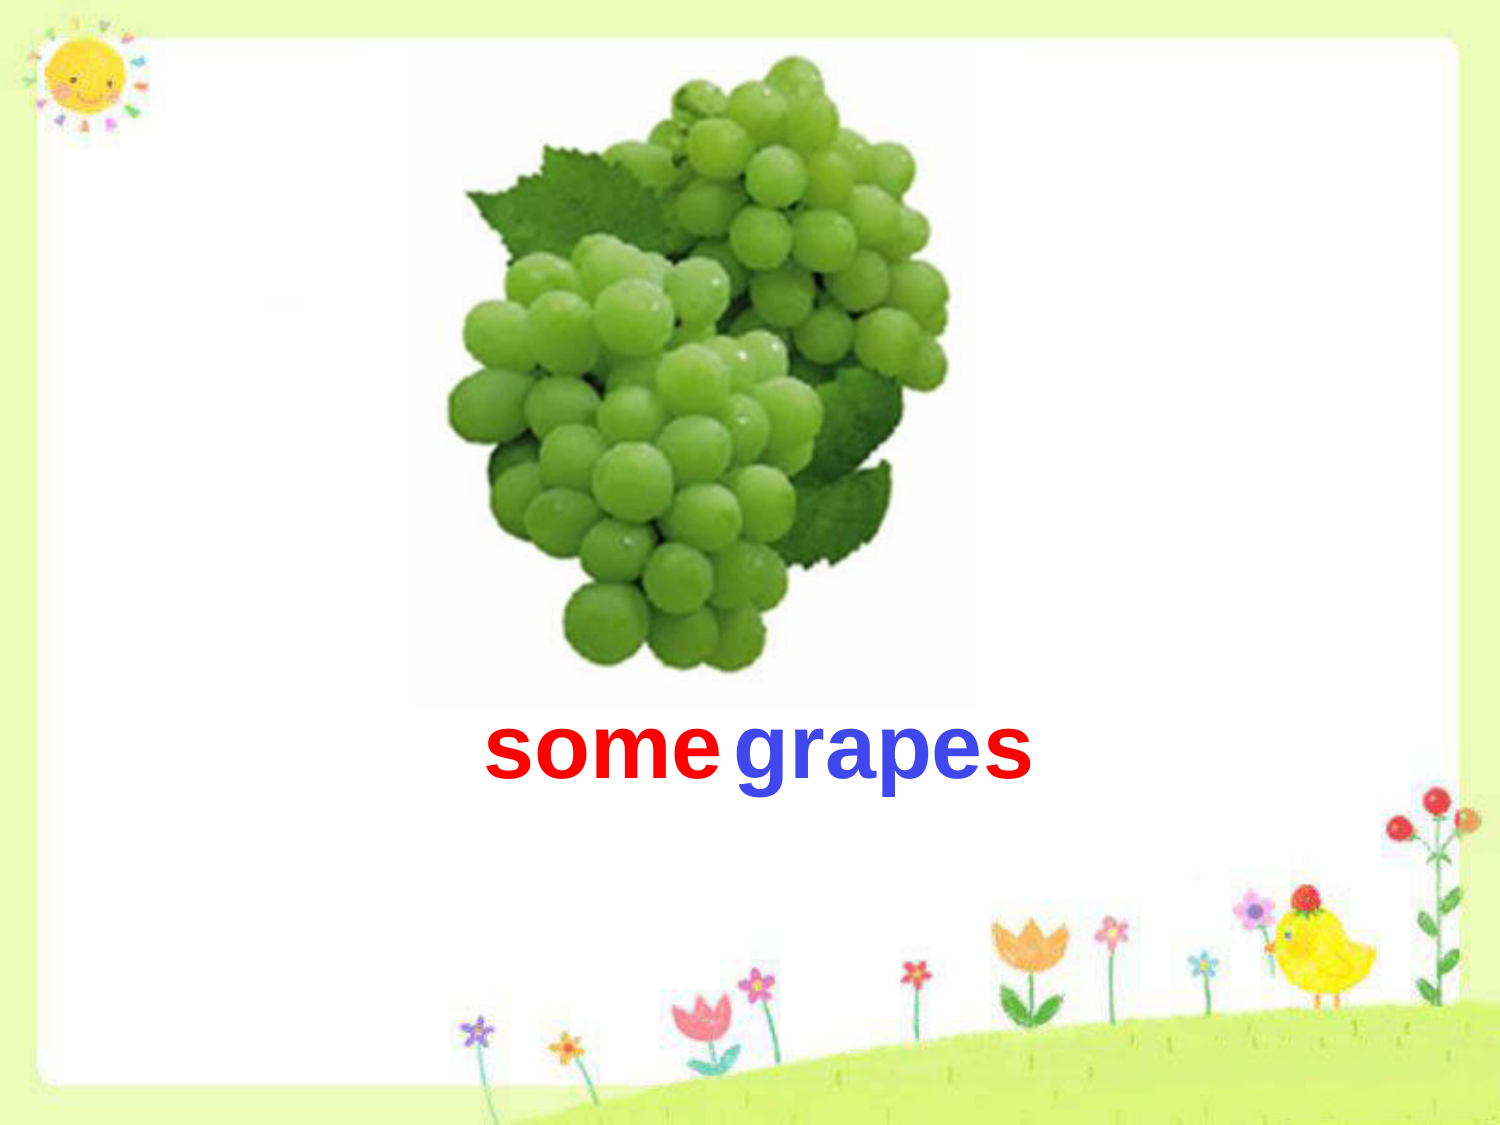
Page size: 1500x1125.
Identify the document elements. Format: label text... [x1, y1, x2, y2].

text_box some grapes [468, 679, 1154, 805]
picture [0, 0, 1500, 1125]
